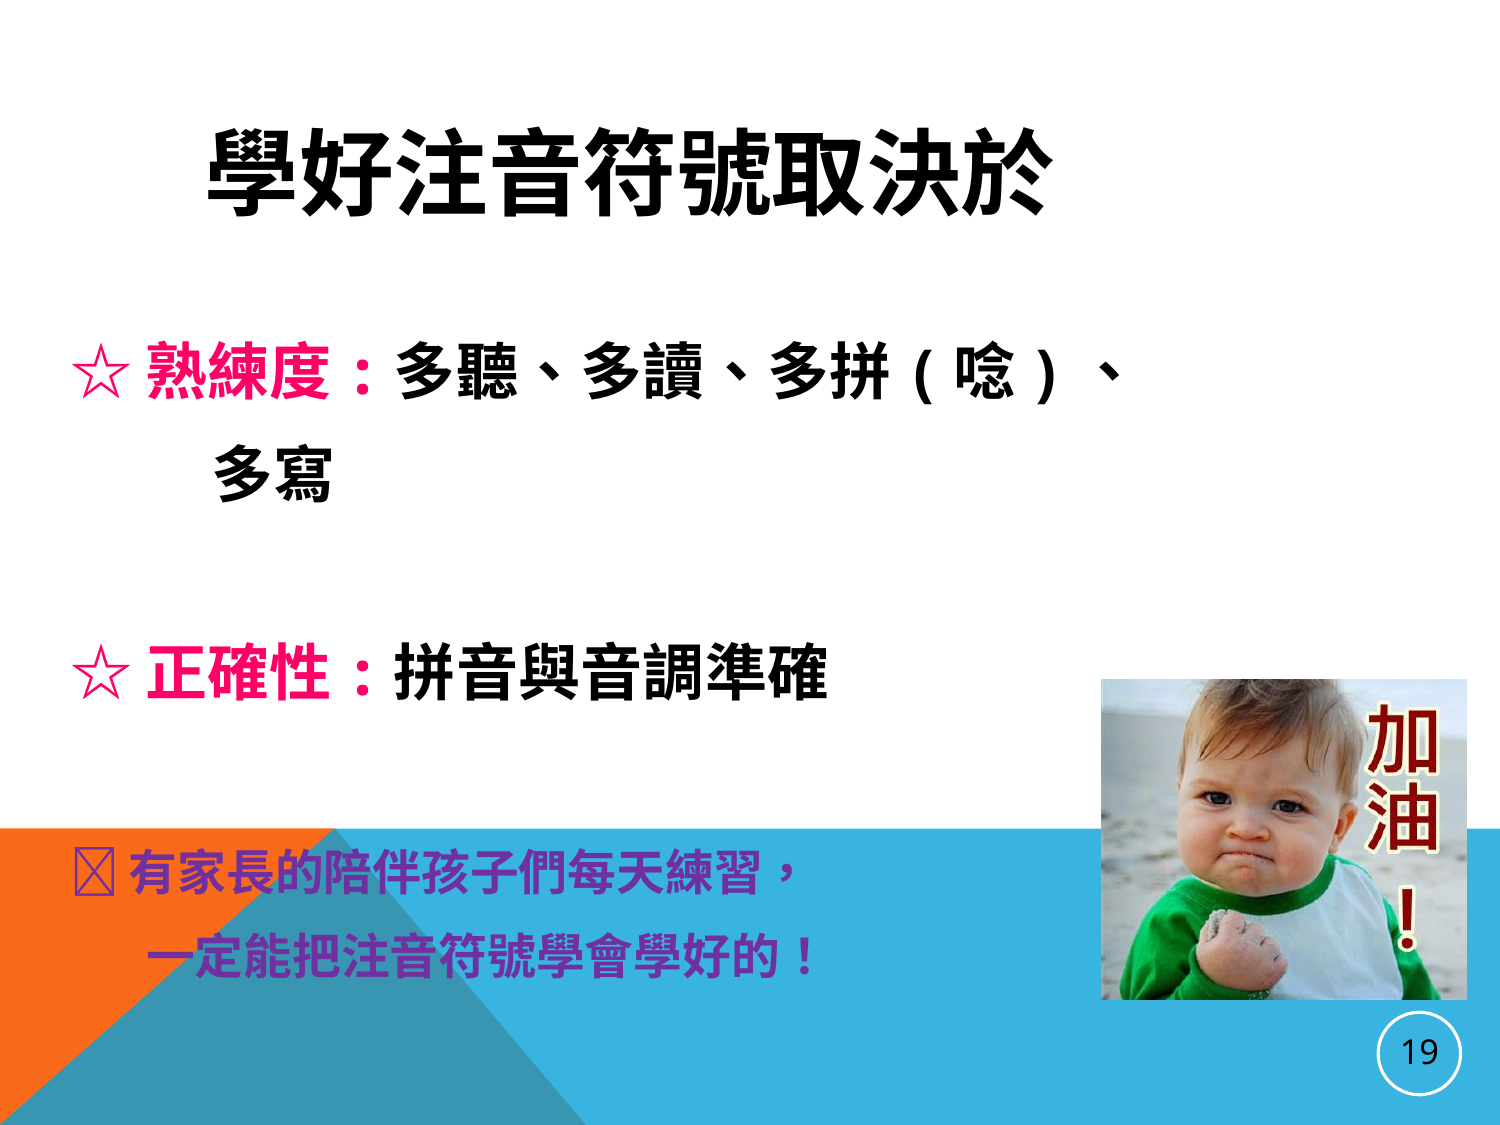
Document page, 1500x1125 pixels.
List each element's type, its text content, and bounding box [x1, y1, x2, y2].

list 學好注音符號取決於 ☆熟練度:多聽、多讀、多拼(唸)、 多寫 ☆正確性:拼音與音調準確 有家長的陪伴孩子們每天練習， 一定能把注音符號學會學好的！ [55, 0, 1500, 1004]
picture [1101, 679, 1468, 1000]
slide_number 19 [1376, 1010, 1463, 1097]
